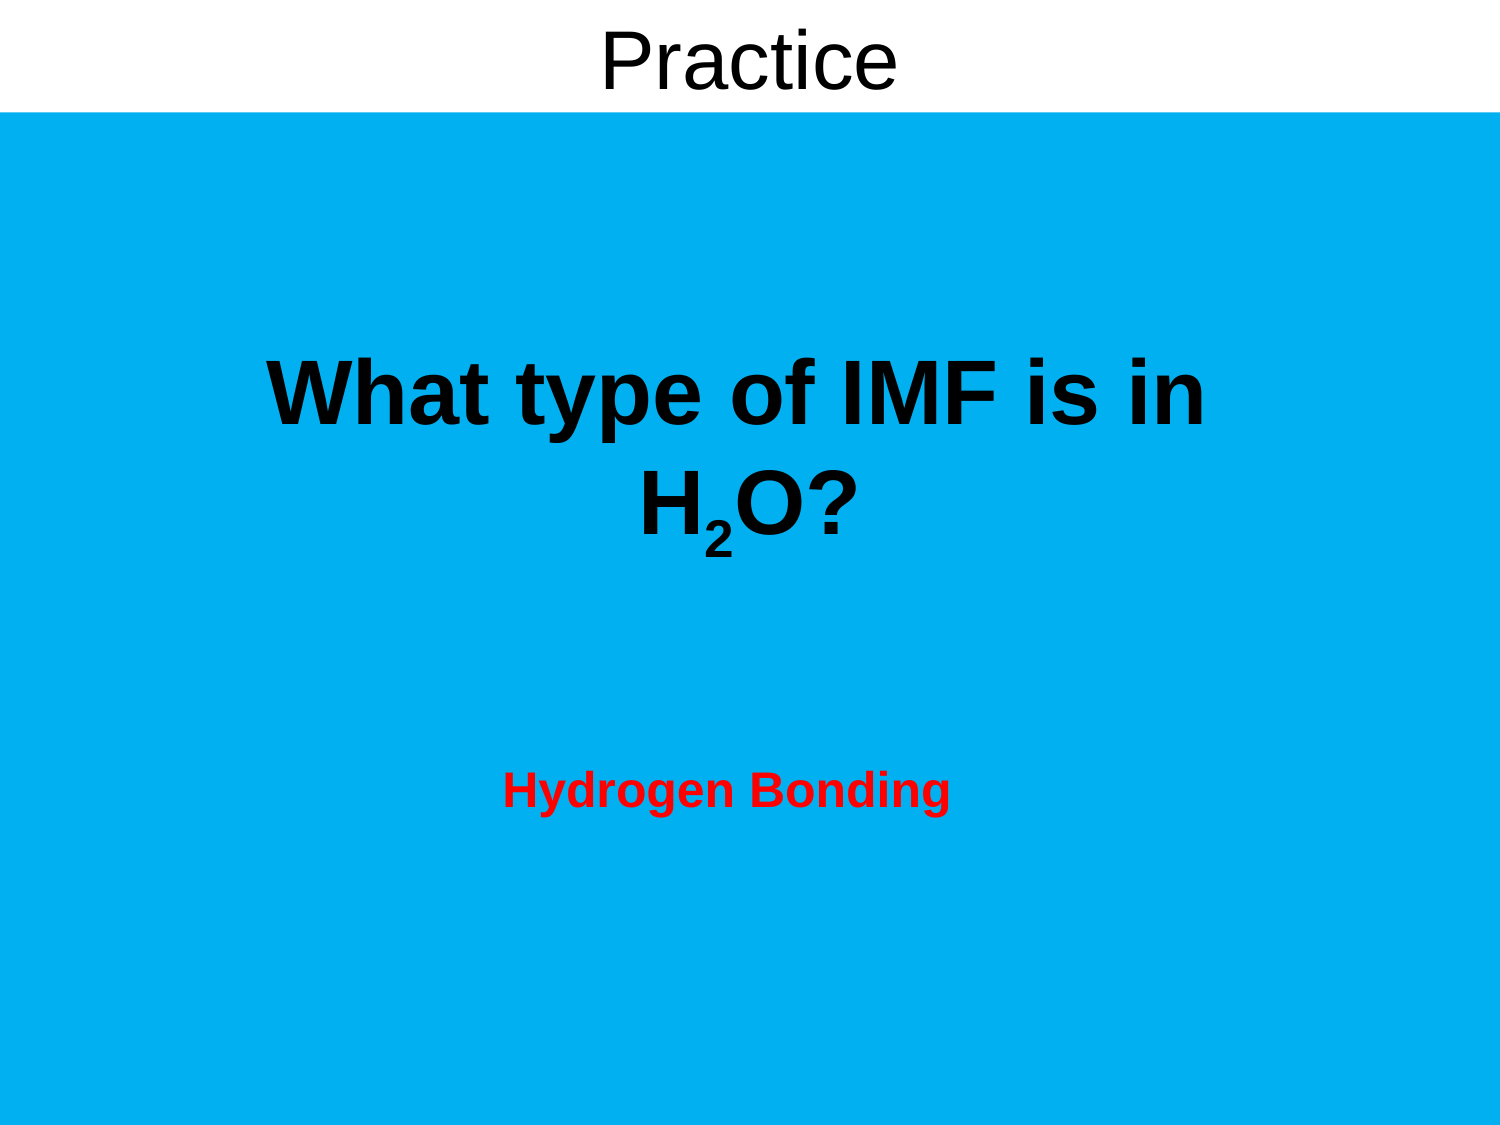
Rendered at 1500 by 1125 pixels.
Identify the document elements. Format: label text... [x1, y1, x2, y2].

title Practice [0, 0, 1500, 113]
text_box Hydrogen Bonding [487, 749, 1038, 825]
text_box What type of IMF is in H2O? [251, 325, 1249, 576]
